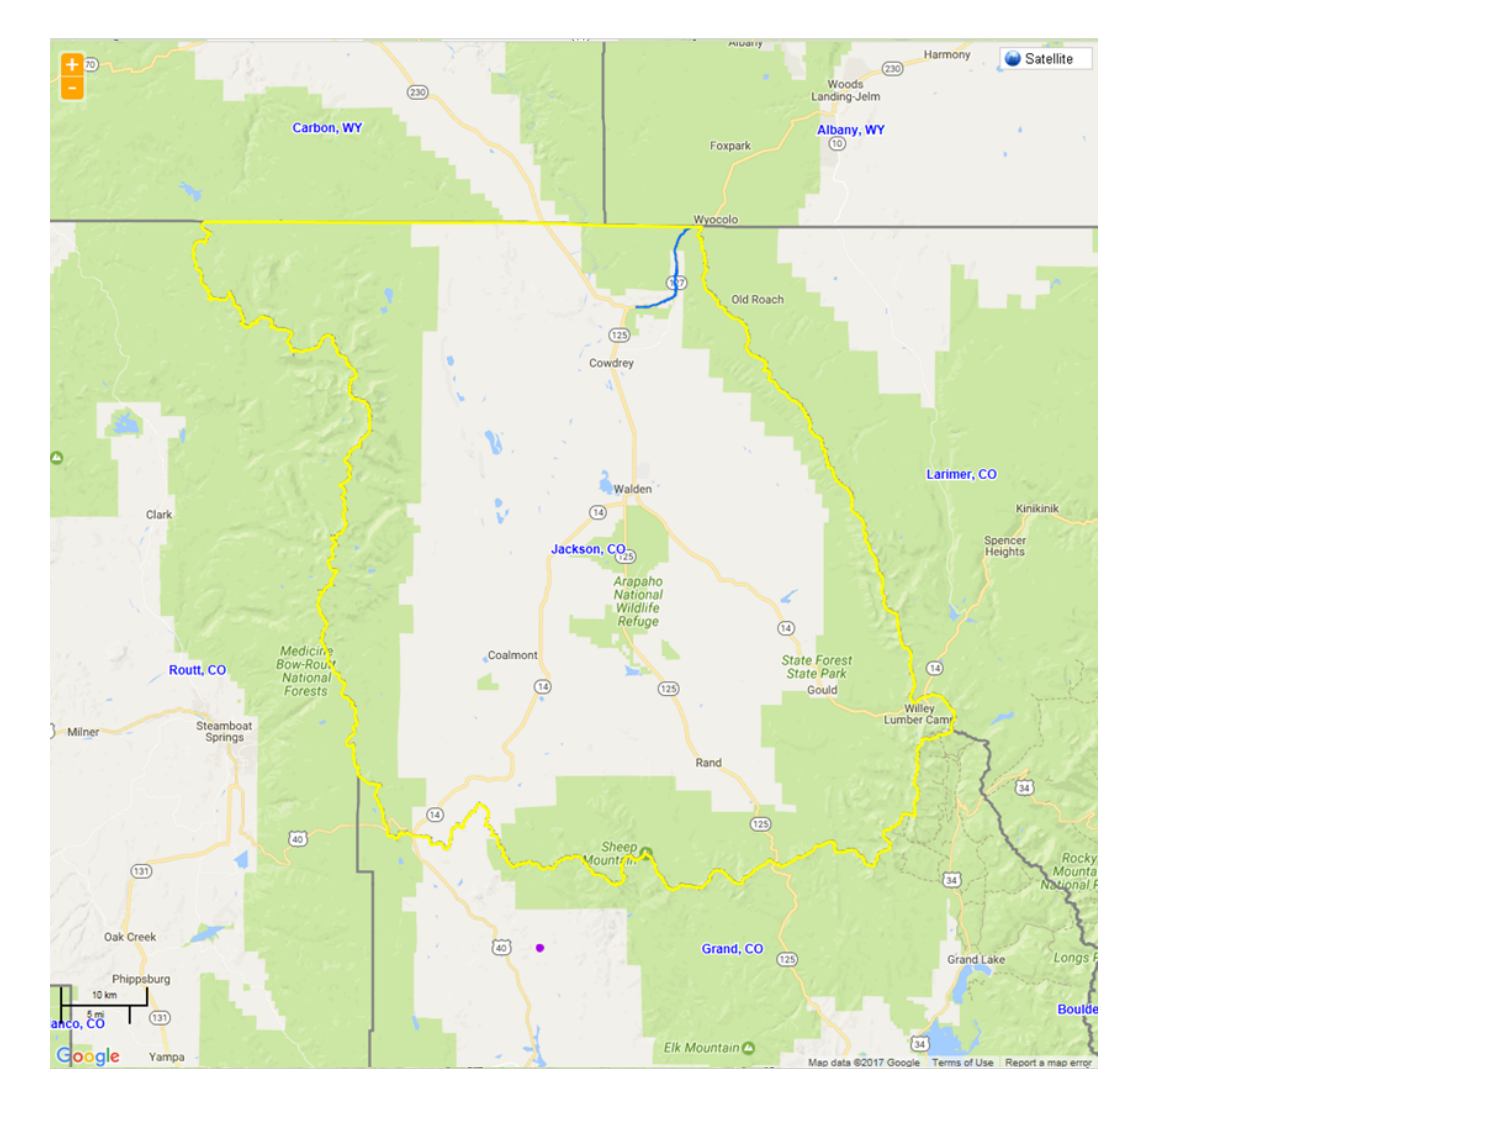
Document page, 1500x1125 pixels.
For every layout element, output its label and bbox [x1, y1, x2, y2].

picture [49, 37, 1099, 1069]
